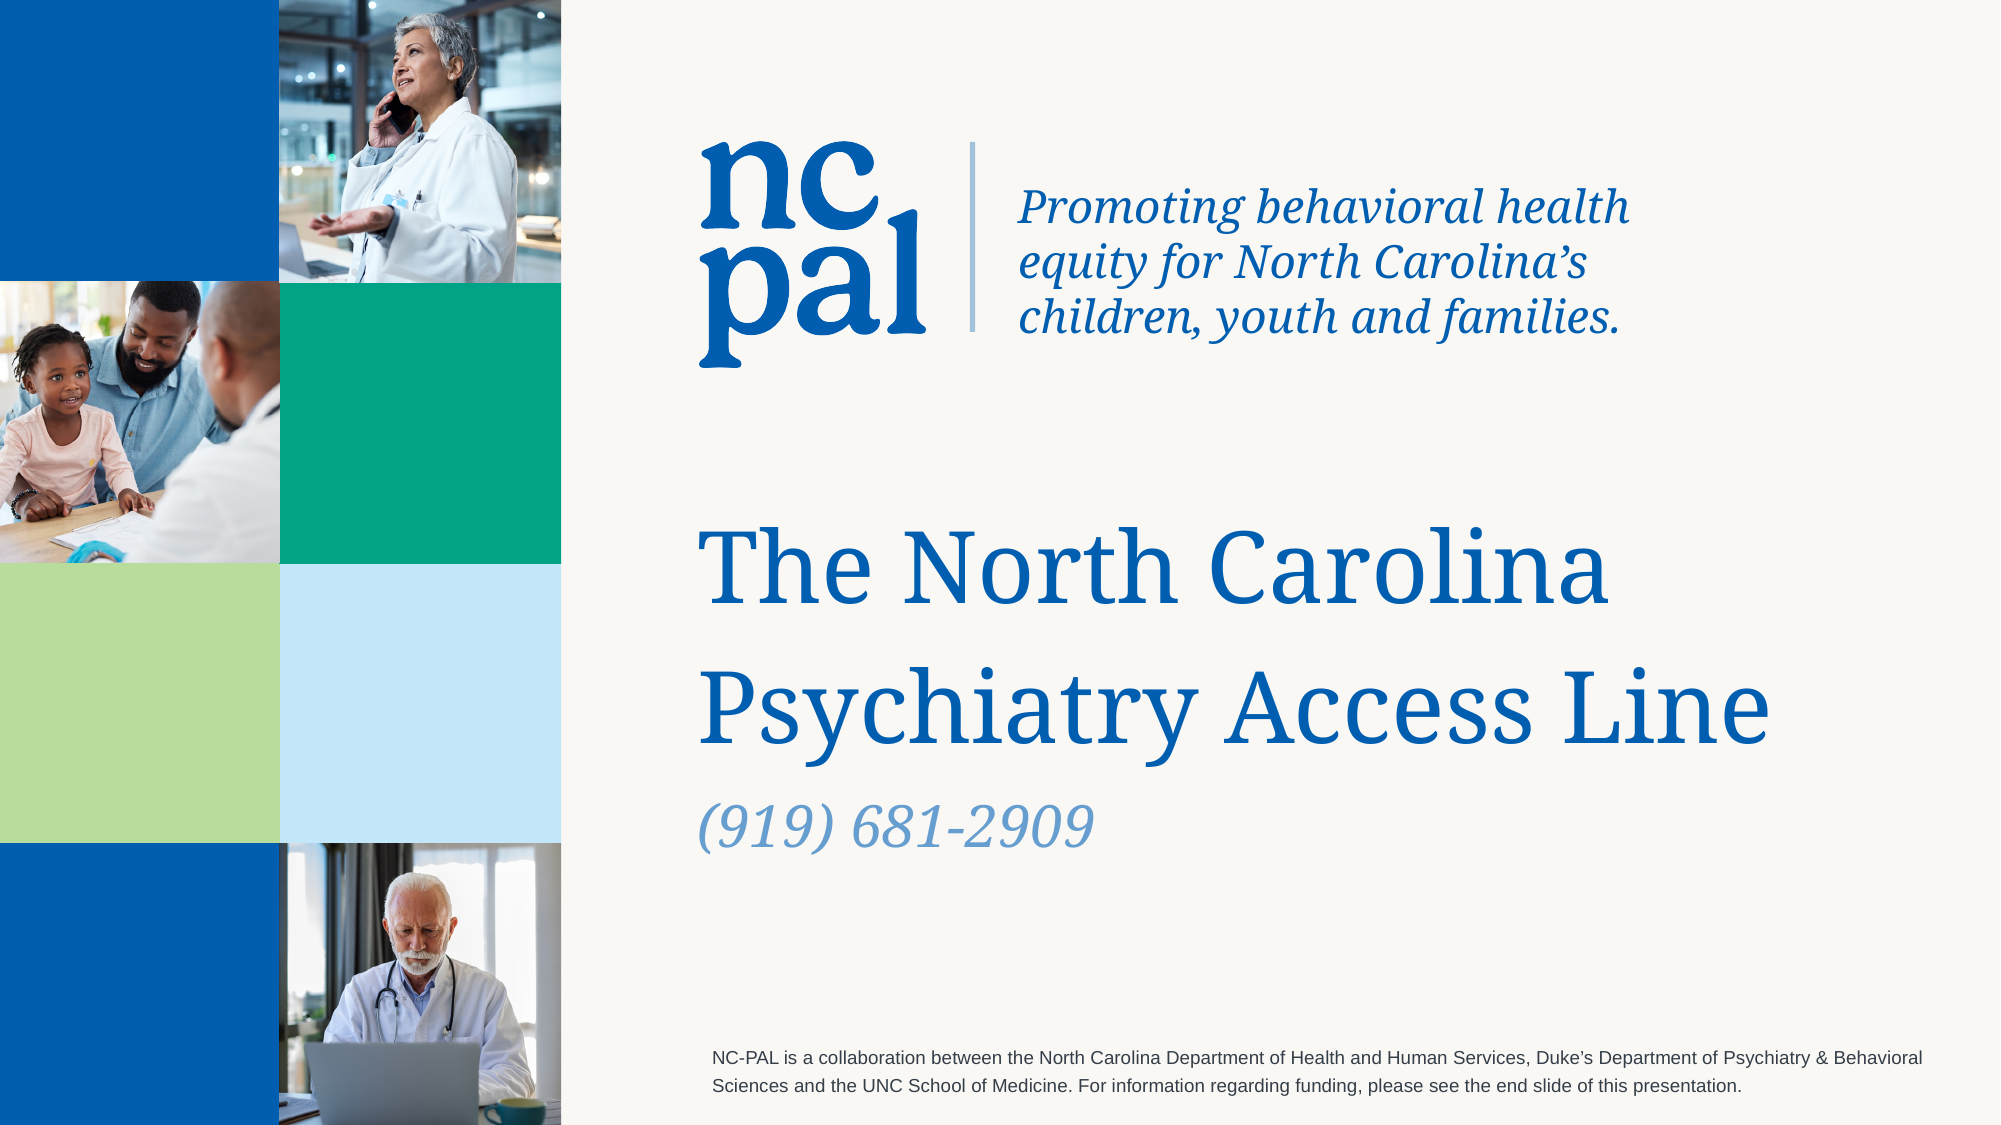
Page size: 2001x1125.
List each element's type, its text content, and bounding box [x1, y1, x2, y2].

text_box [699, 141, 1763, 369]
text_box NC-PAL is a collaboration between the North Carolina Department of Health and Human Services, Duke’s Department of Psychiatry & Behavioral Sciences and the UNC School of Medicine. For information regarding funding, please see the end slide of this presentation. [697, 1032, 1973, 1104]
picture [0, 0, 562, 564]
text_box The North Carolina Psychiatry Access Line [697, 495, 1870, 619]
picture [279, 842, 562, 1125]
text_box (919) 681-2909 [697, 781, 1870, 905]
